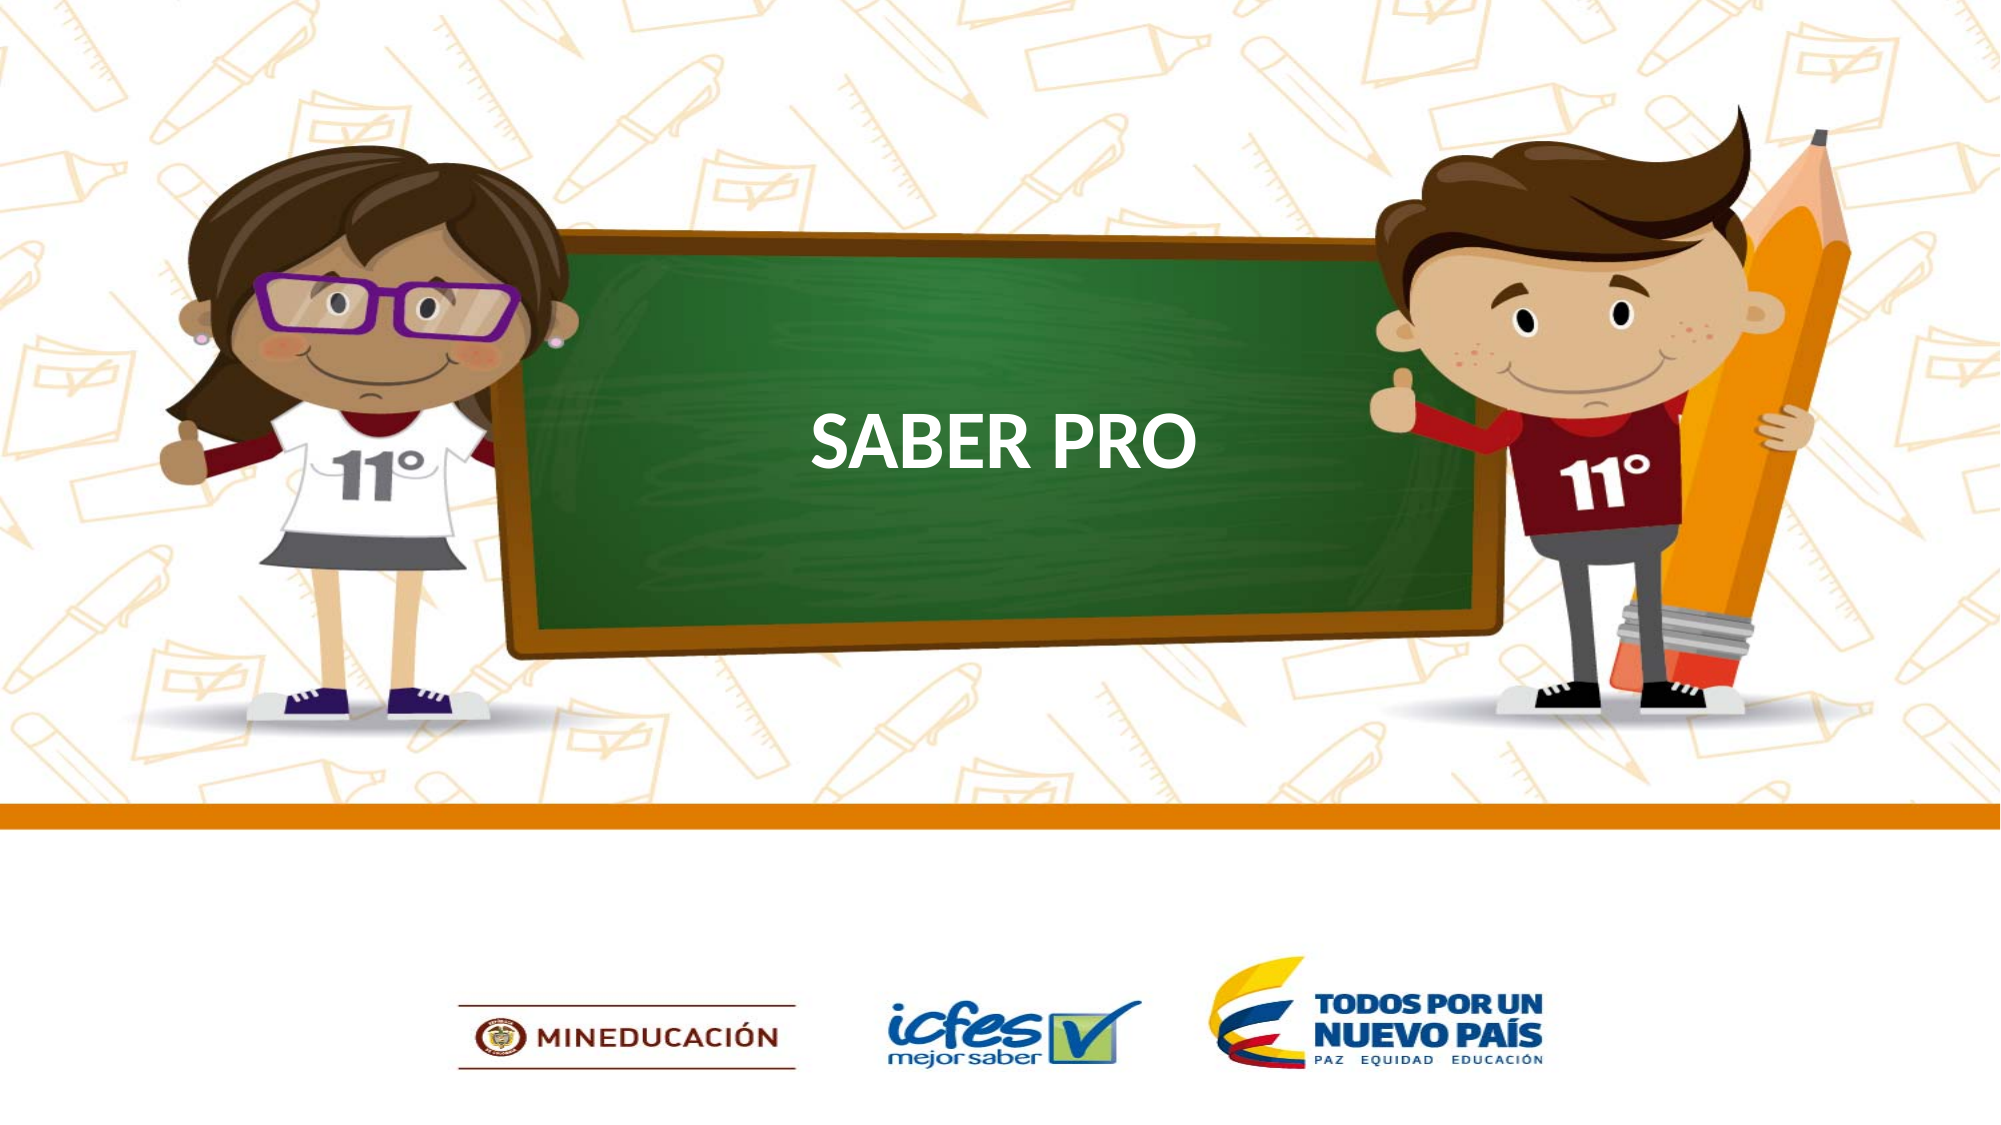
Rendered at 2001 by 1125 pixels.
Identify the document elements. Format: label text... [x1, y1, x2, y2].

picture [0, 0, 2001, 1125]
title SABER PRO [527, 314, 1481, 556]
